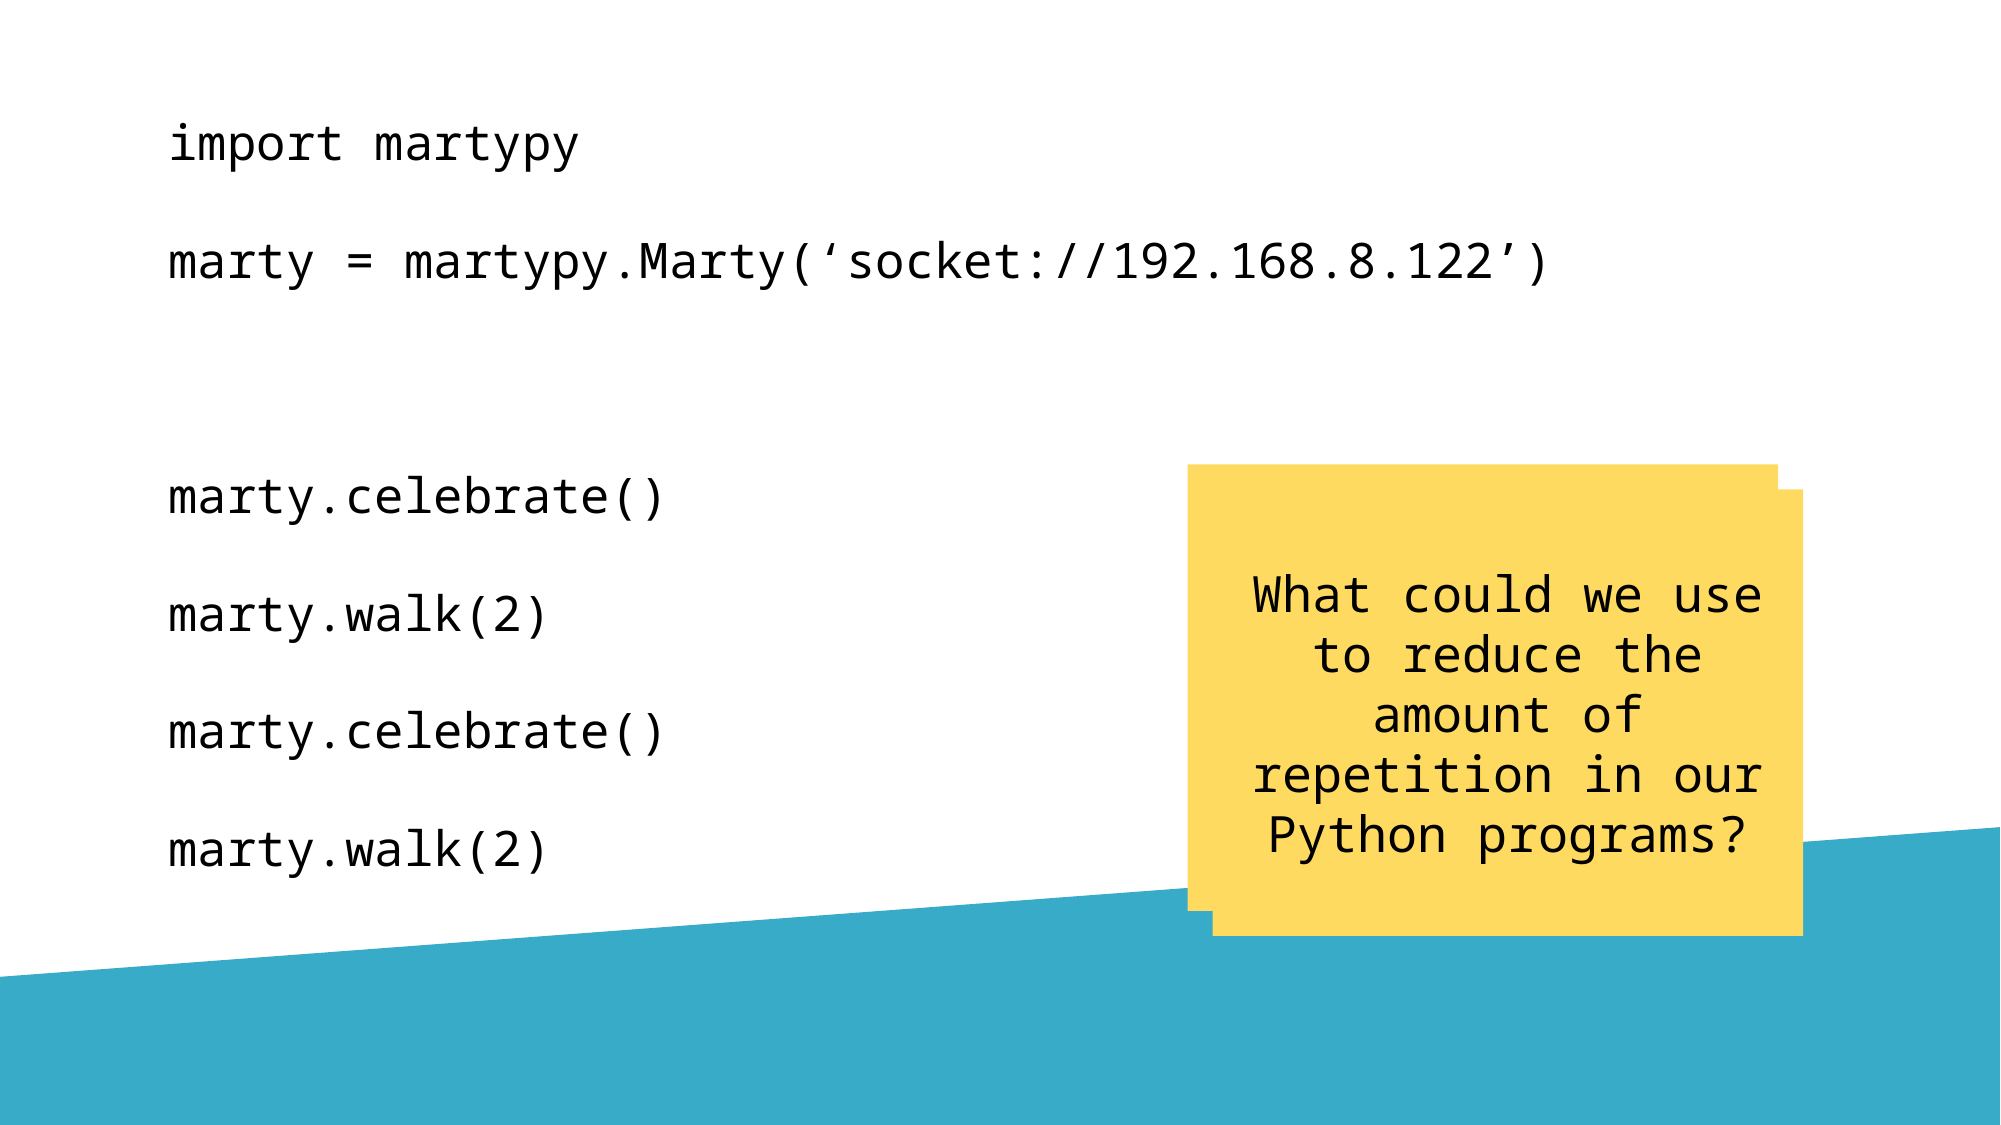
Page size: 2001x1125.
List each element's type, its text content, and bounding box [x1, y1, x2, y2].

text_box [0, 826, 2000, 1125]
text_box What could we use to reduce the amount of repetition in our Python programs? [1212, 488, 1804, 937]
text_box Do any of your Python programs end up looking like this with repeating commands? [1187, 463, 1779, 912]
text_box import martypy marty = martypy.Marty(‘socket://192.168.8.122’) marty.celebrate() marty.walk(2) marty.celebrate() marty.walk(2) [153, 43, 1879, 886]
